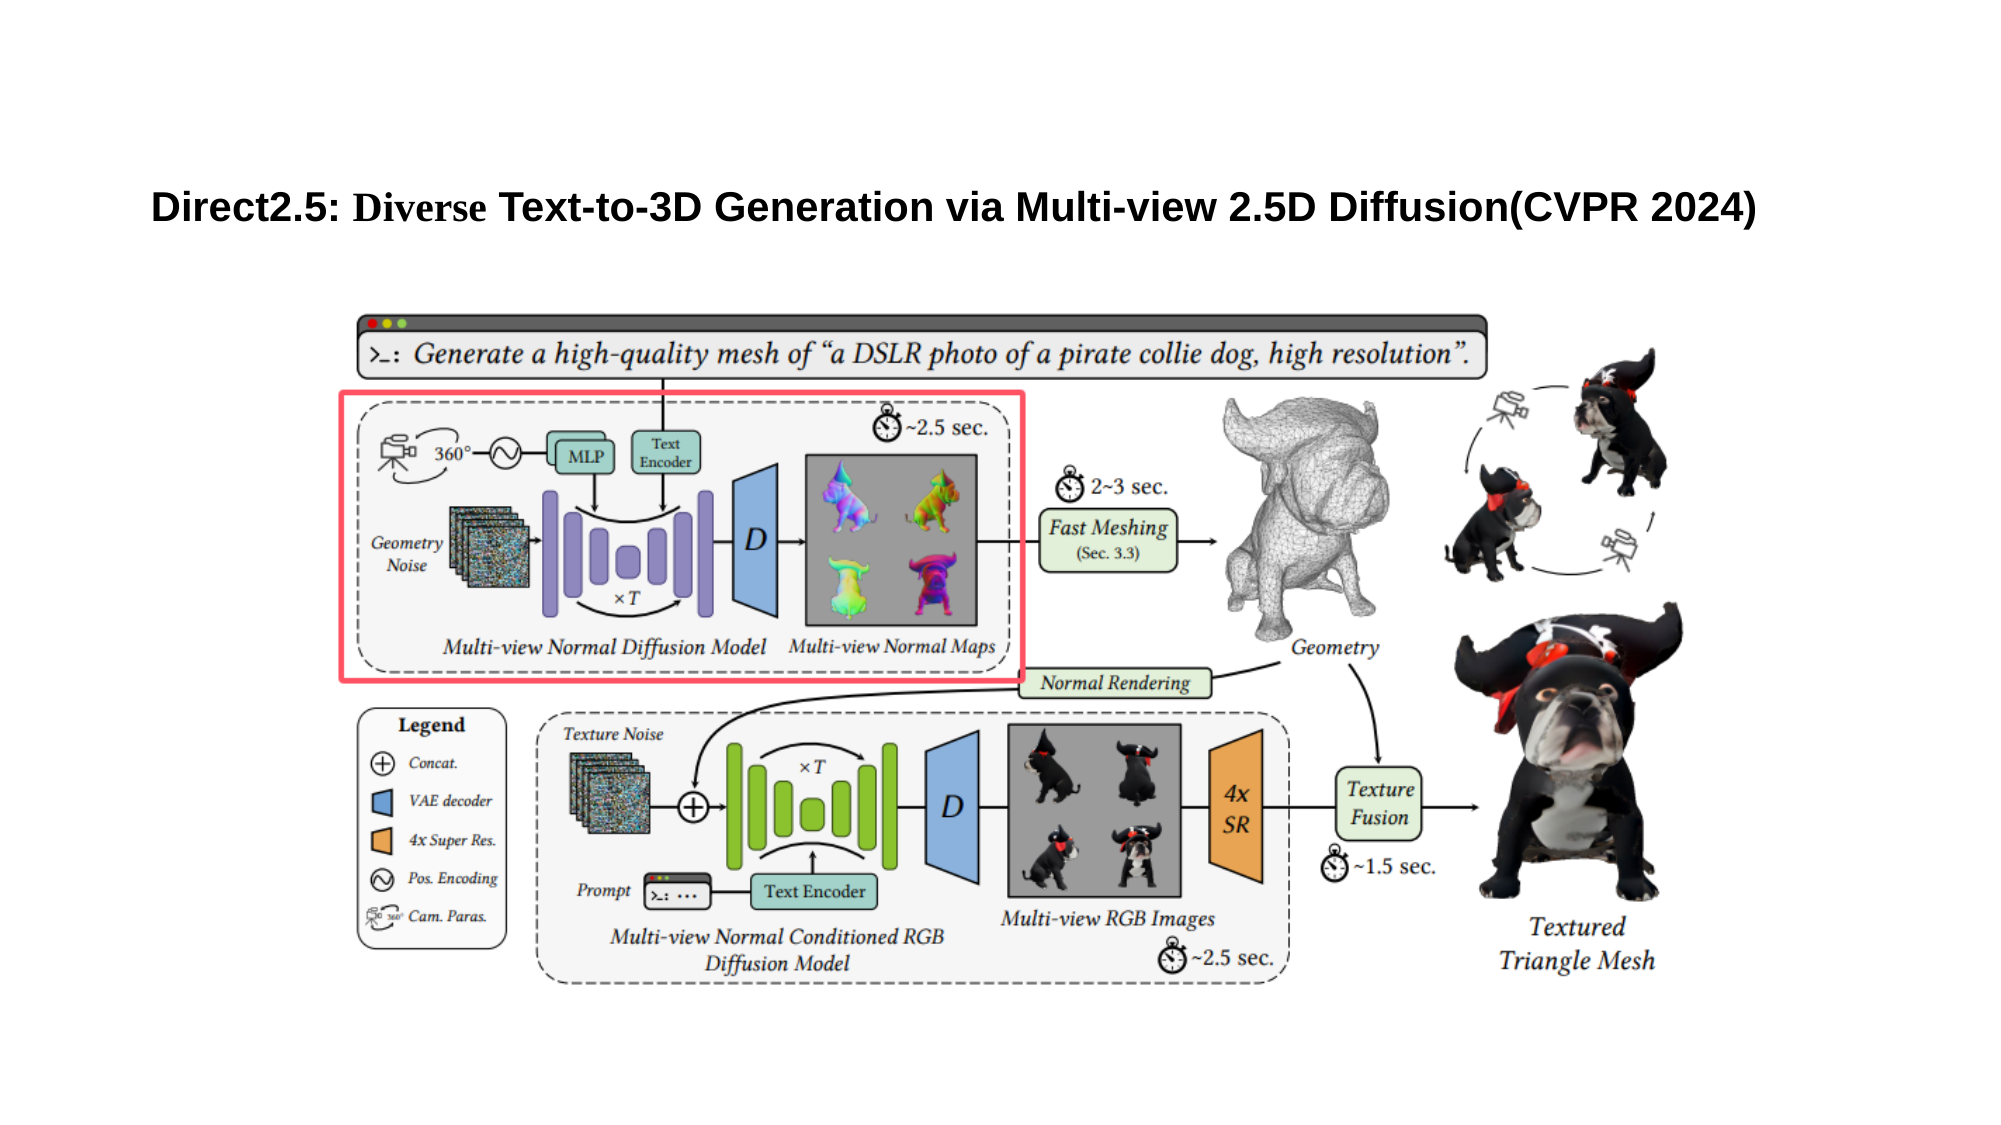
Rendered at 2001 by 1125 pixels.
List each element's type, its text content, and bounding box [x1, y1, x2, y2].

text_box Direct2.5: Diverse Text-to-3D Generation via Multi-view 2.5D Diffusion(CVPR 2024) [136, 172, 1890, 238]
picture [325, 297, 1735, 997]
